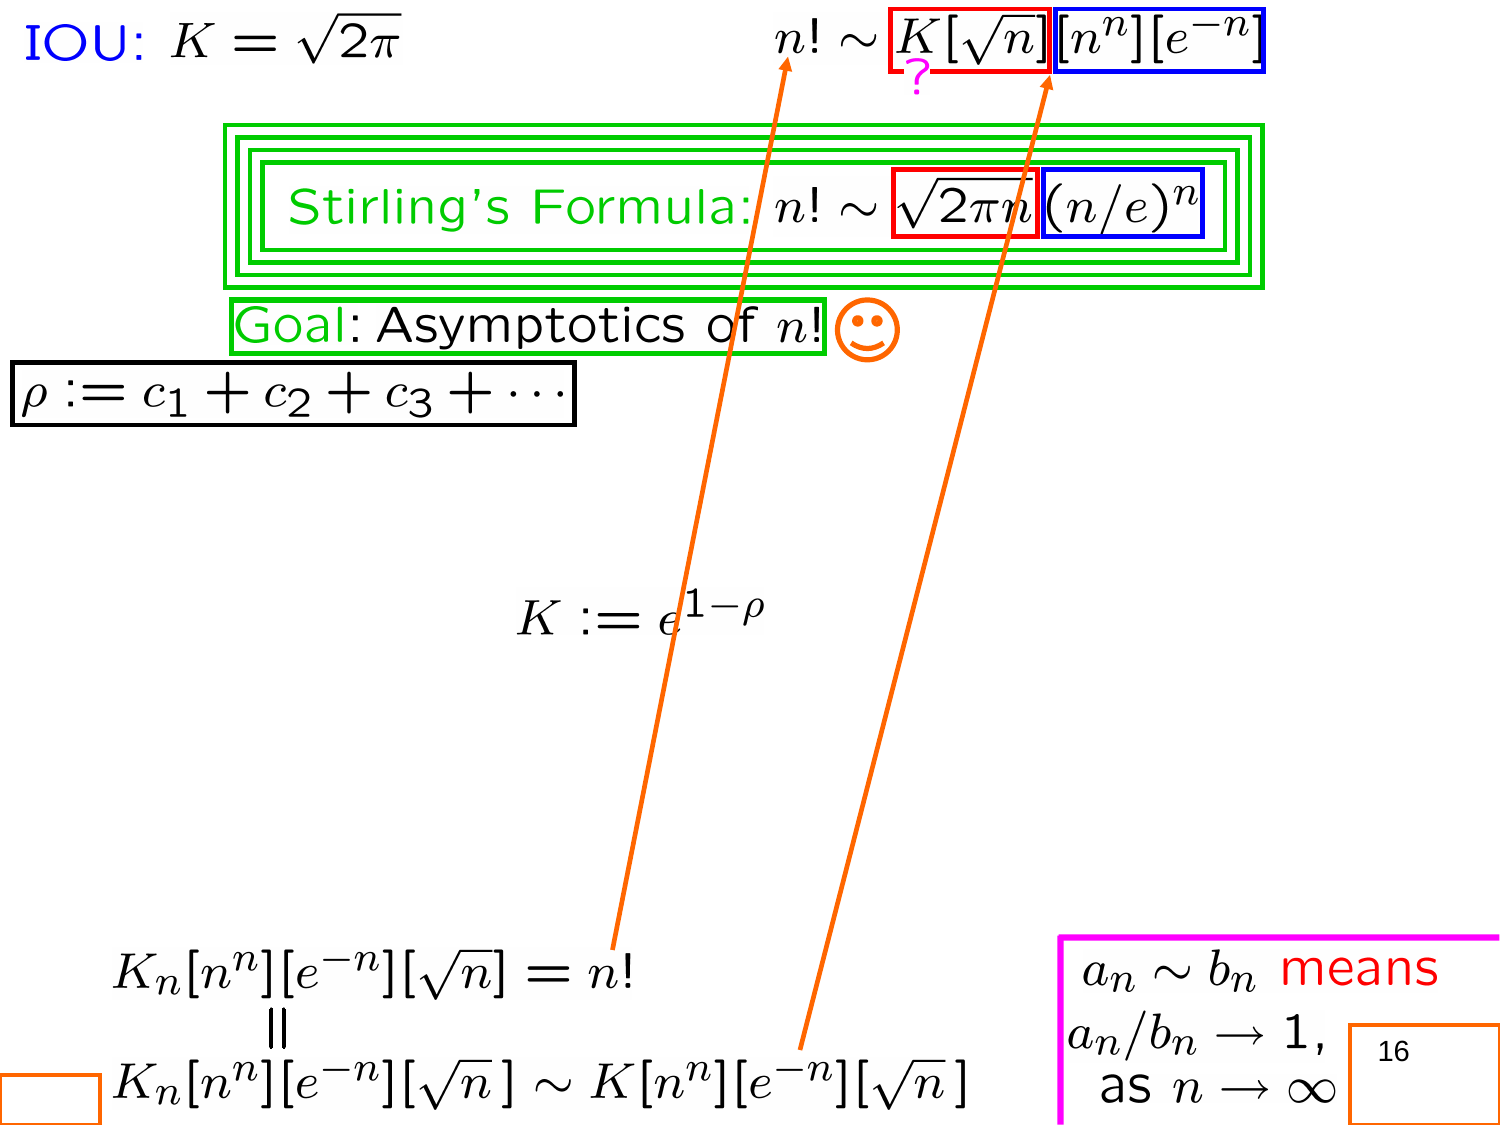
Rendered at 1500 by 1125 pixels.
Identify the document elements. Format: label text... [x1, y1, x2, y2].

picture [112, 1057, 966, 1111]
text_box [224, 124, 1263, 288]
text_box [837, 299, 898, 360]
picture [268, 1004, 287, 1051]
text_box [1349, 1025, 1500, 1125]
slide_number 16 [1074, 1024, 1425, 1103]
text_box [24, 12, 403, 65]
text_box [12, 362, 575, 426]
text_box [230, 299, 826, 355]
text_box [1037, 75, 1053, 123]
picture [516, 587, 764, 636]
picture [112, 947, 632, 1001]
picture [773, 12, 1263, 95]
picture [1083, 949, 1438, 993]
text_box [1055, 8, 1264, 13]
text_box [0, 1074, 100, 1125]
picture [1067, 1009, 1326, 1063]
picture [1099, 1074, 1338, 1103]
